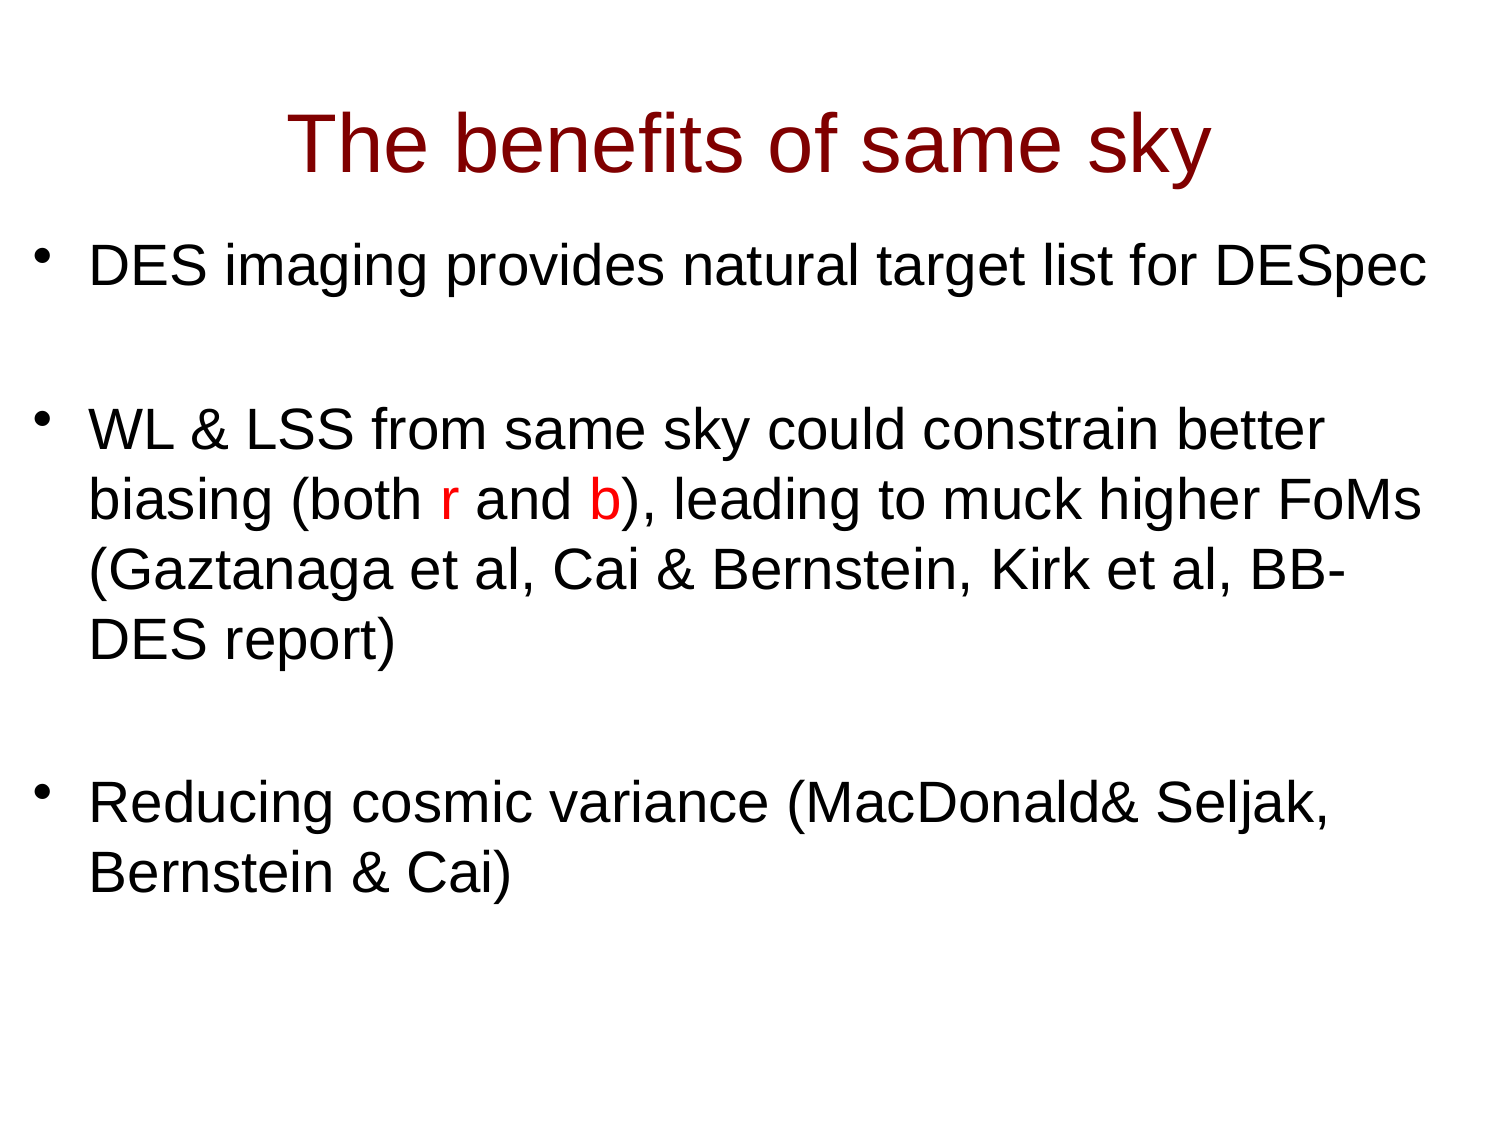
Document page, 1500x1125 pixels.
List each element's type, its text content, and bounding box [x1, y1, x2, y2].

list DES imaging provides natural target list for DESpec WL & LSS from same sky could constrain better biasing (both r and b), leading to muck higher FoMs (Gaztanaga et al, Cai & Bernstein, Kirk et al, BB-DES report) Reducing cosmic variance (MacDonald& Seljak, Bernstein & Cai) [17, 220, 1447, 1047]
title The benefits of same sky [75, 45, 1425, 220]
